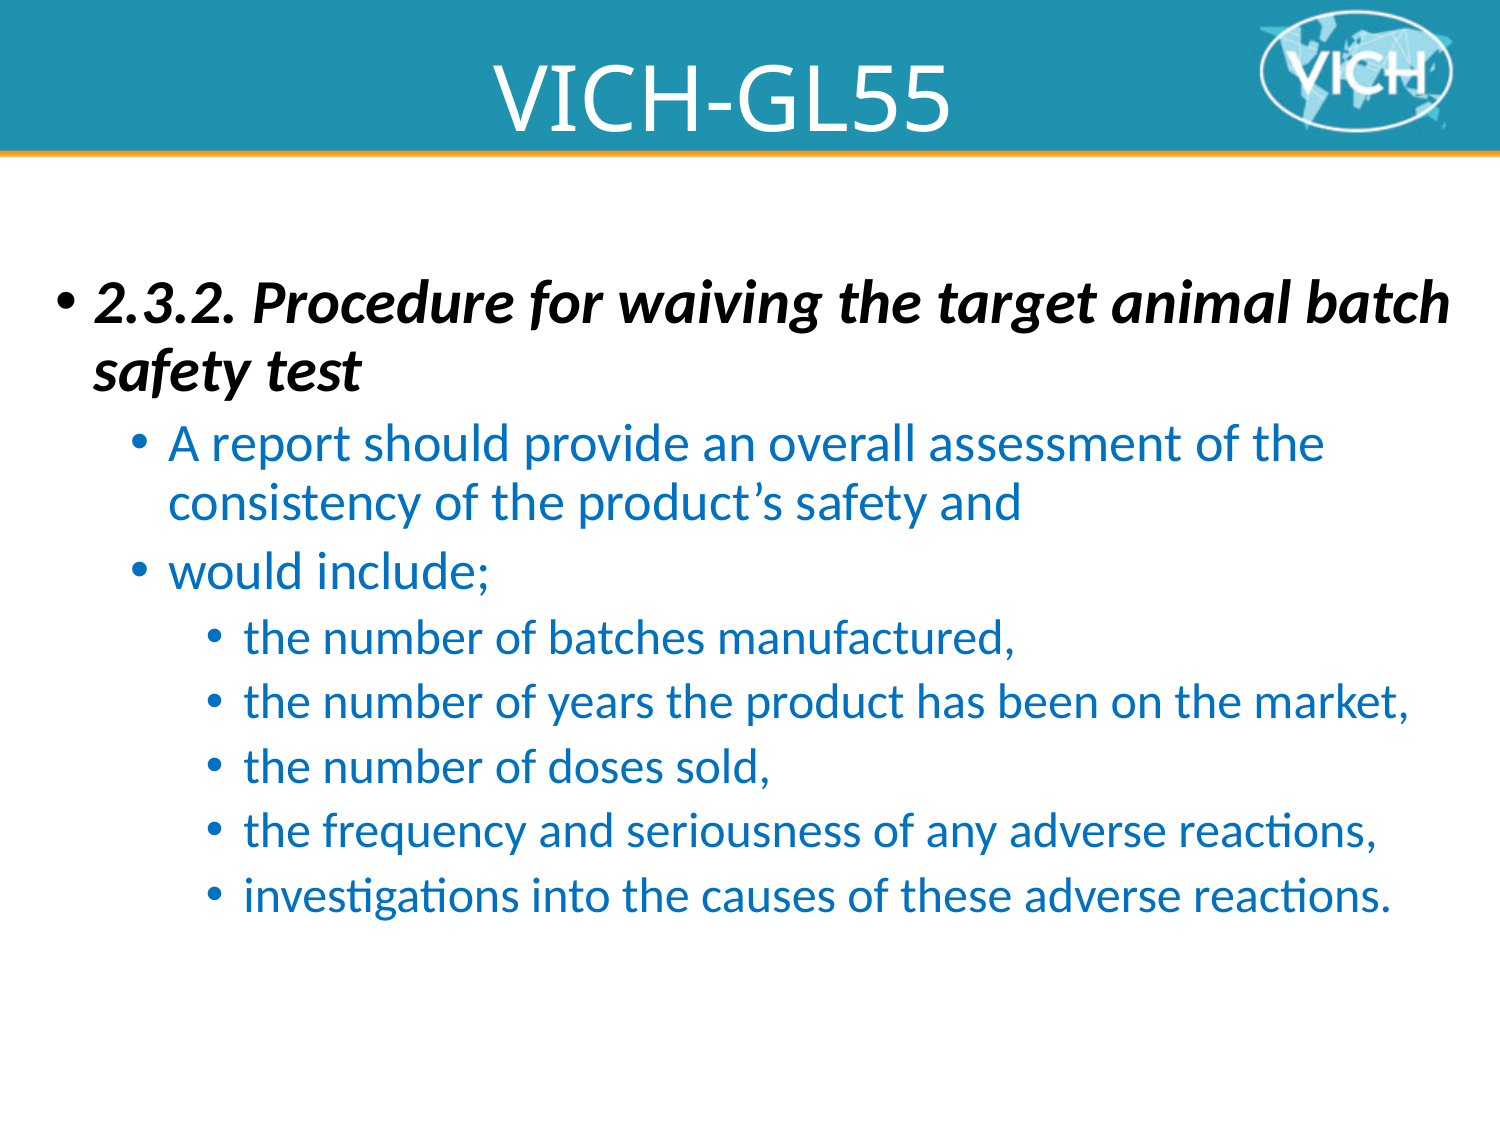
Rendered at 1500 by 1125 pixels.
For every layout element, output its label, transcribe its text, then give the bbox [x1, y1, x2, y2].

title VICH-GL55 [75, 45, 1425, 233]
picture [0, 0, 1500, 157]
list 2.3.2. Procedure for waiving the target animal batch safety test A report should provide an overall assessment of the consistency of the product’s safety and would include; the number of batches manufactured, the number of years the product has been on the market, the number of doses sold, the frequency and seriousness of any adverse reactions, investigations into the causes of these adverse reactions. [41, 262, 1480, 1005]
